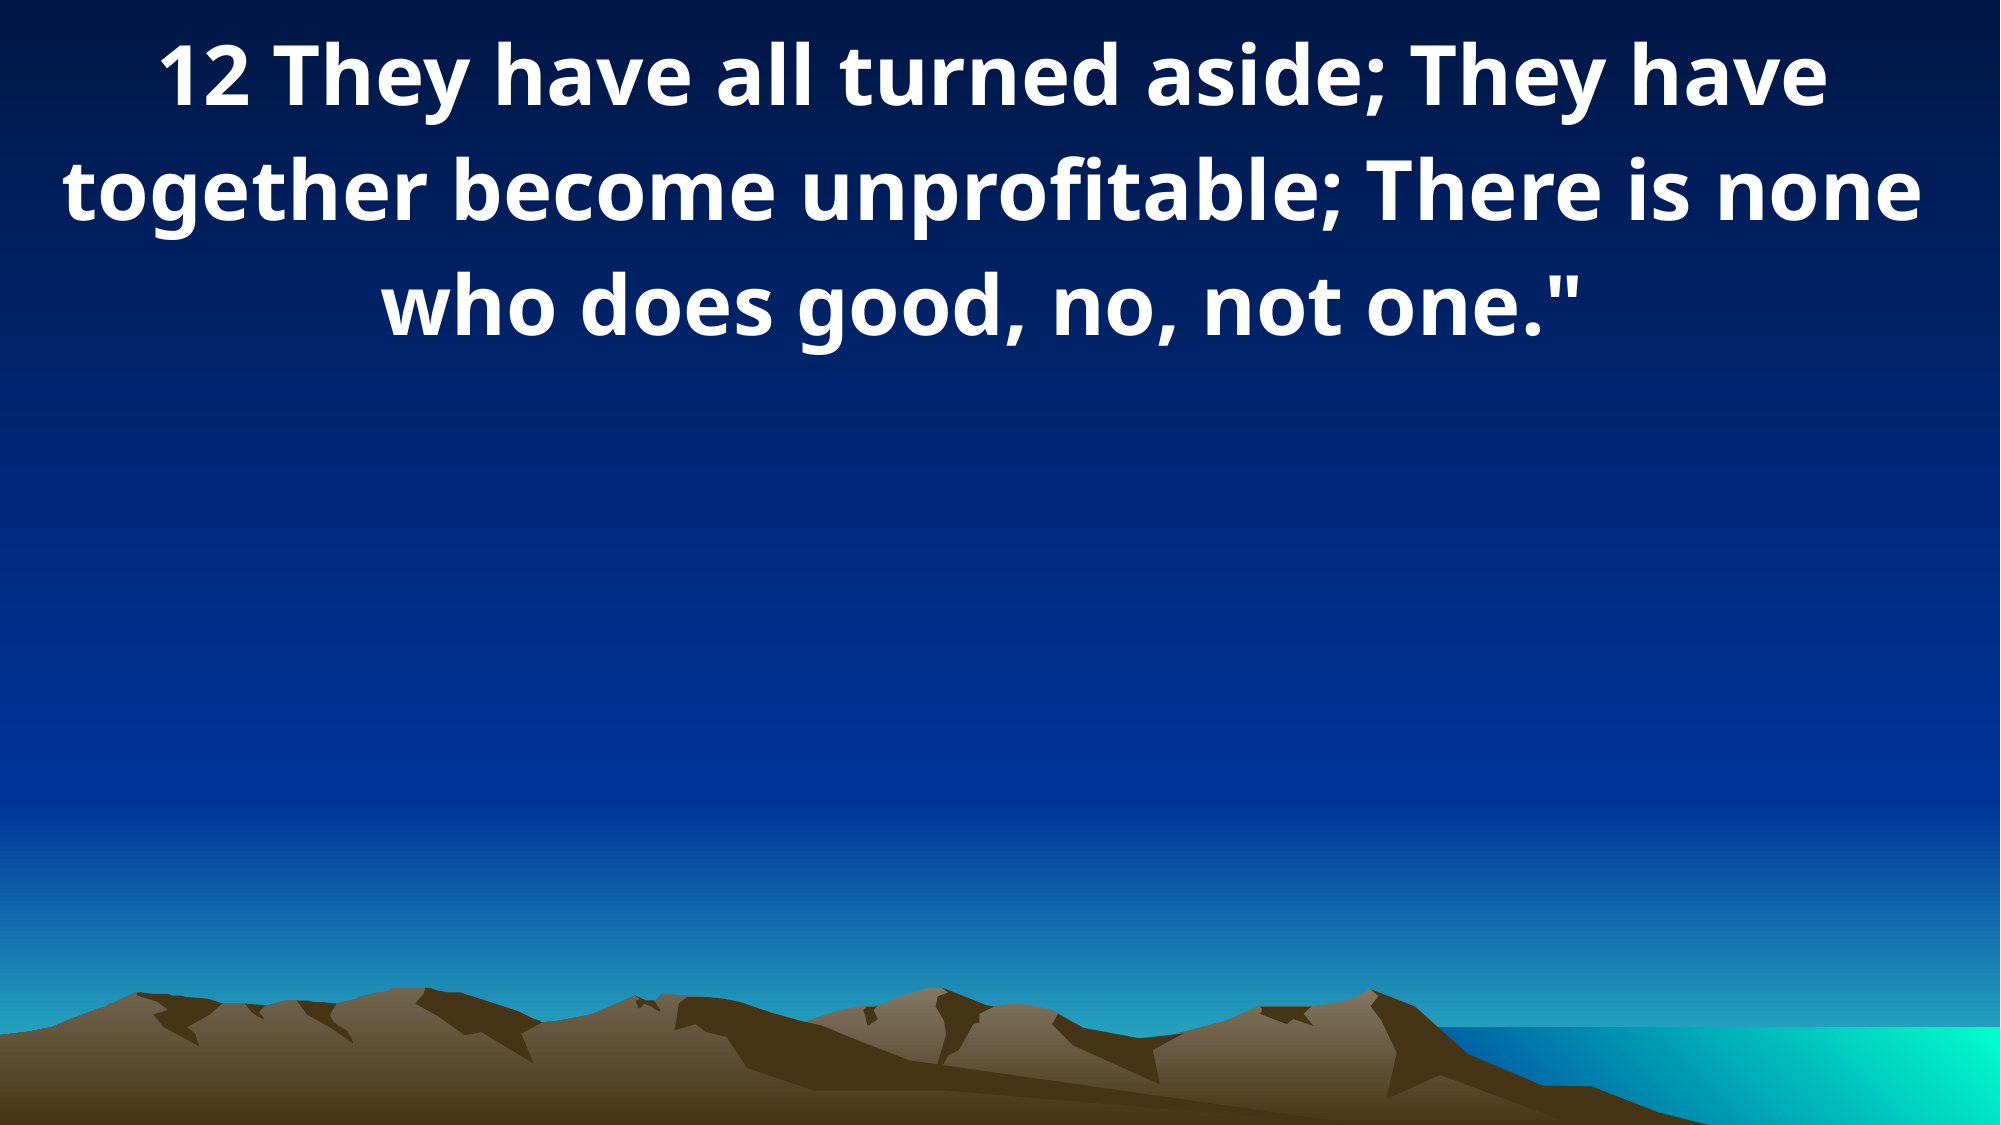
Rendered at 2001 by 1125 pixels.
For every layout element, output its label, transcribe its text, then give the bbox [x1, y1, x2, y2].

text_box 12 They have all turned aside; They have together become unprofitable; There is none who does good, no, not one." [12, 0, 1975, 988]
